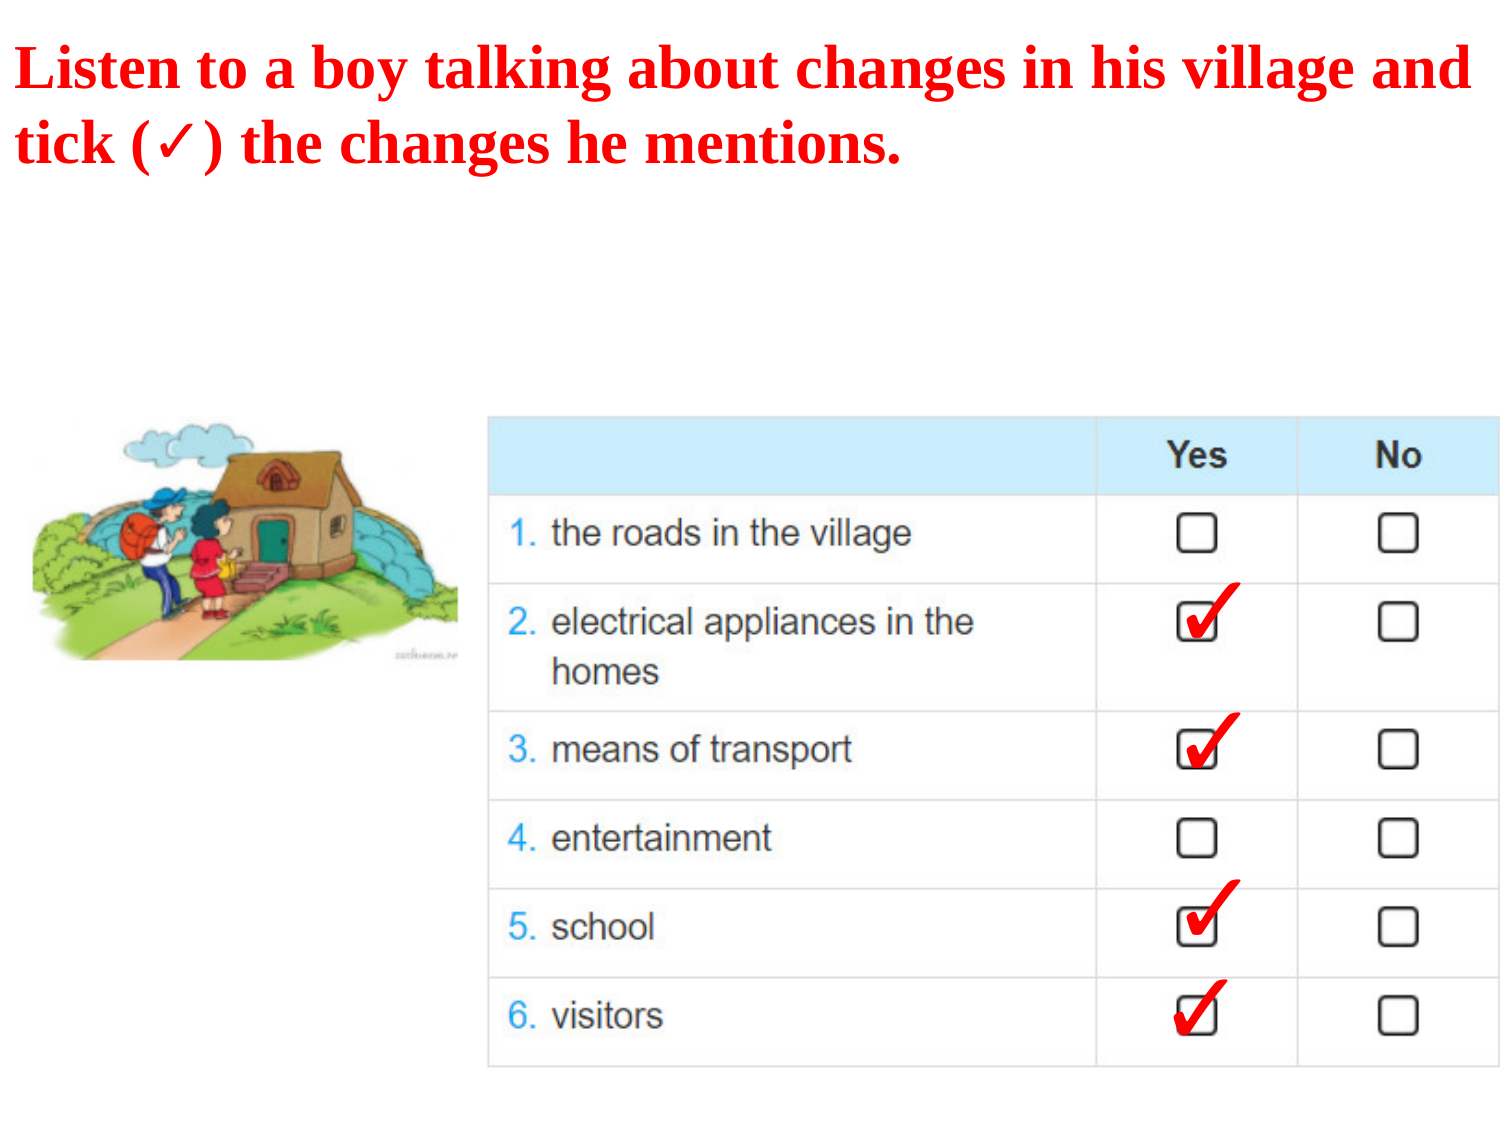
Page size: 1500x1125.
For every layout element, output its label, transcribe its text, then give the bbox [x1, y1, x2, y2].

picture [0, 387, 1500, 1088]
text_box Listen to a boy talking about changes in his village and tick (✓) the changes he mentions. [0, 18, 1500, 259]
